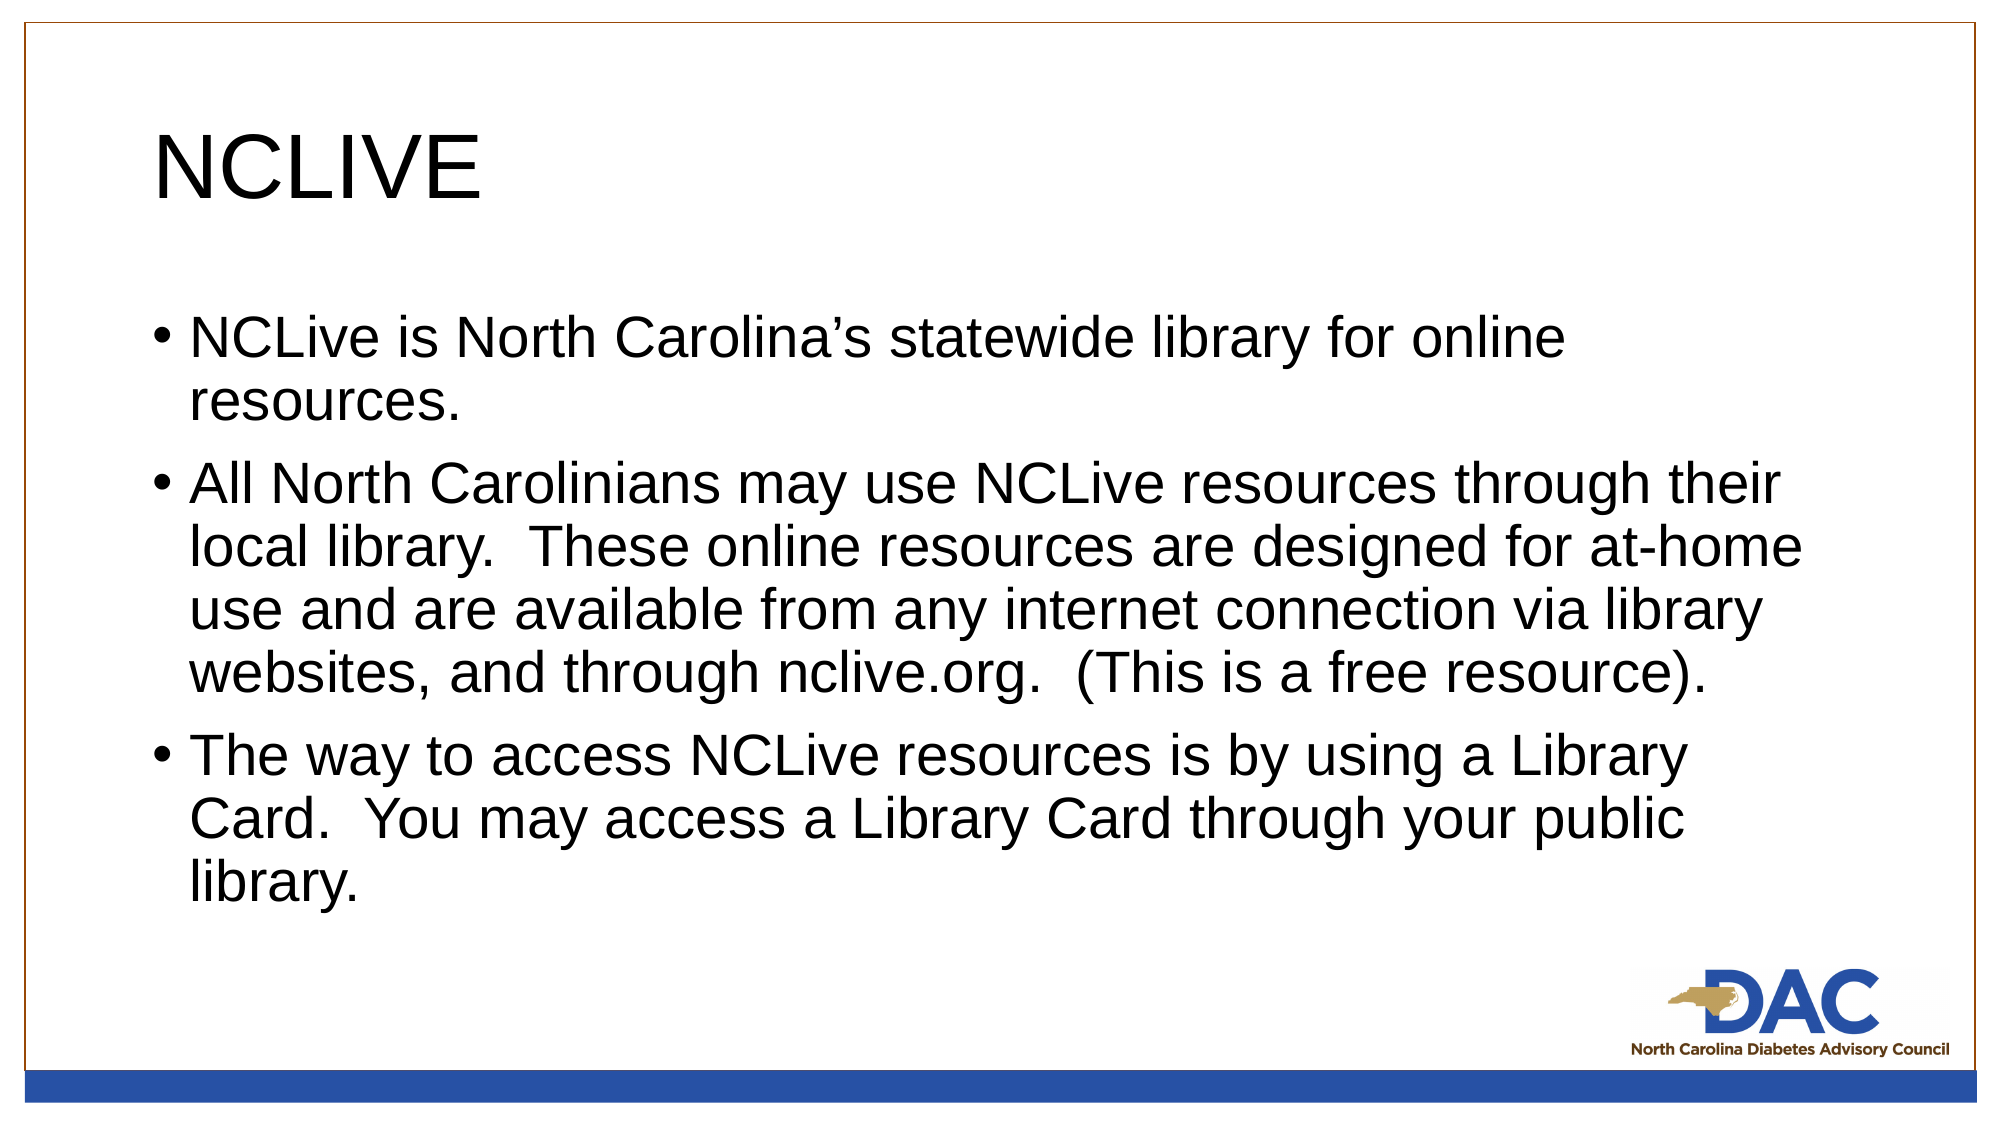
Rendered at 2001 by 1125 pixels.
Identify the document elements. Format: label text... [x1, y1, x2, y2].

title NCLIVE [137, 59, 1863, 278]
picture [1630, 967, 1950, 1059]
list NCLive is North Carolina’s statewide library for online resources. All North Carolinians may use NCLive resources through their local library. These online resources are designed for at-home use and are available from any internet connection via library websites, and through nclive.org. (This is a free resource). The way to access NCLive resources is by using a Library Card. You may access a Library Card through your public library. [137, 299, 1863, 1014]
